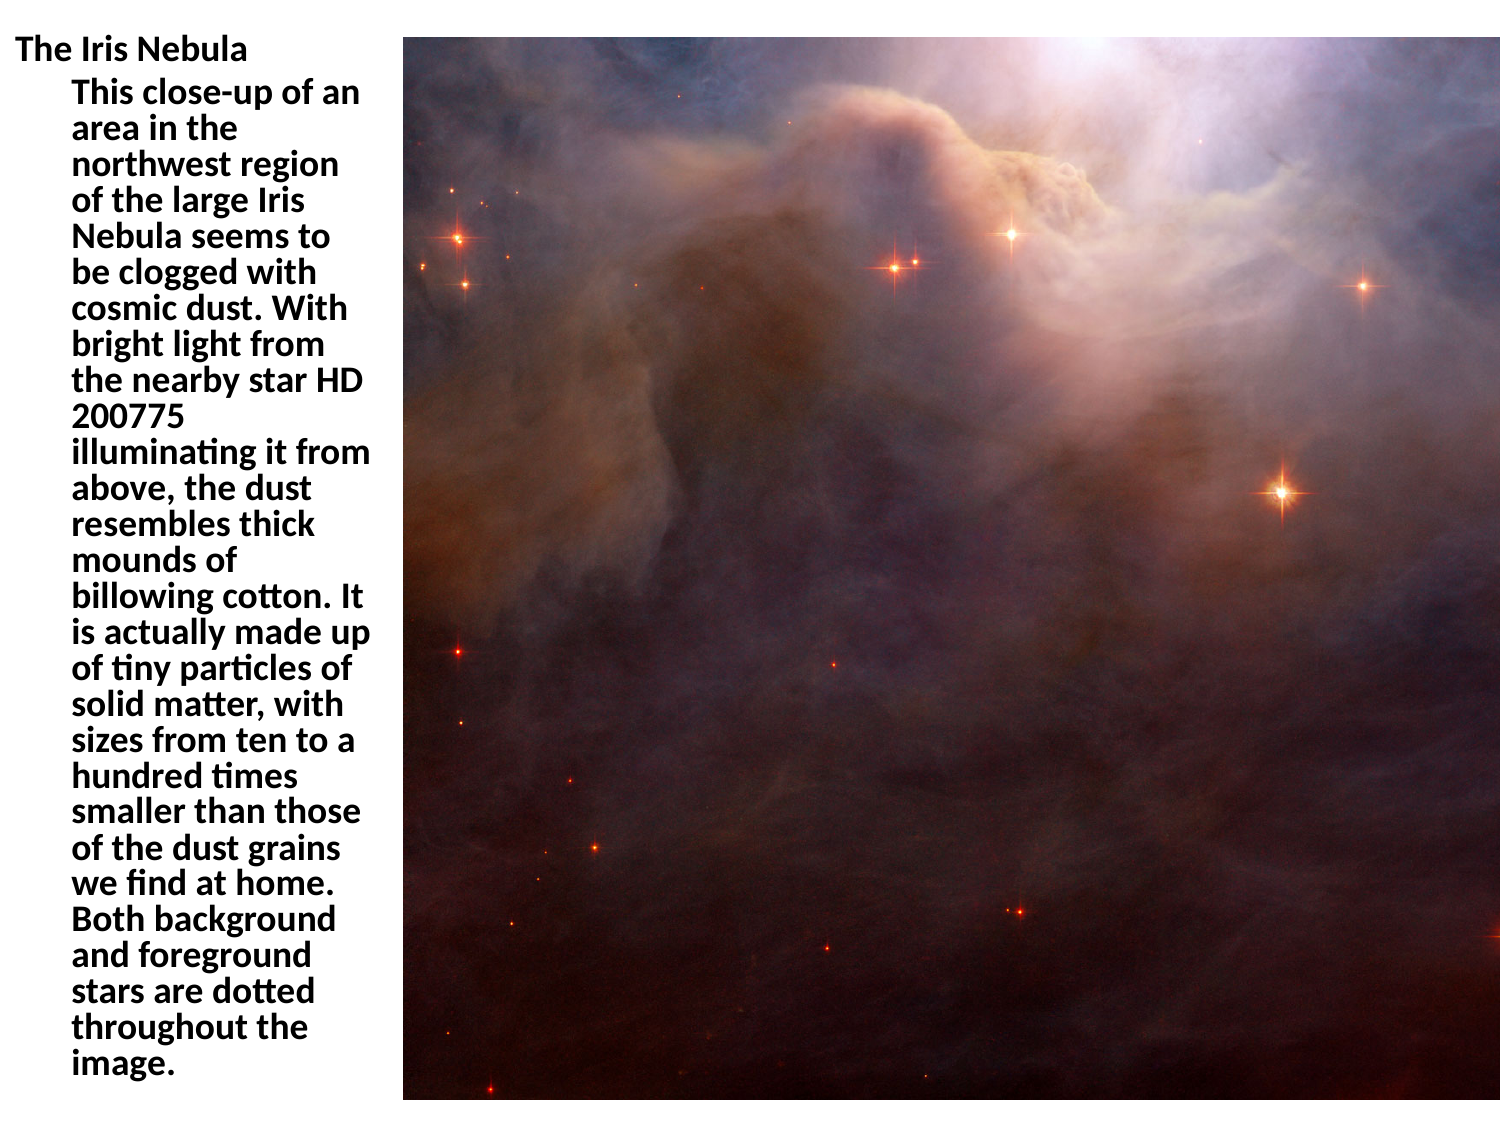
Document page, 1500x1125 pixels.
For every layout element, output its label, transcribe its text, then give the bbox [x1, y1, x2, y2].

list The Iris Nebula This close-up of an area in the northwest region of the large Iris Nebula seems to be clogged with cosmic dust. With bright light from the nearby star HD 200775 illuminating it from above, the dust resembles thick mounds of billowing cotton. It is actually made up of tiny particles of solid matter, with sizes from ten to a hundred times smaller than those of the dust grains we find at home. Both background and foreground stars are dotted throughout the image. [0, 24, 388, 1101]
picture [402, 37, 1500, 1101]
